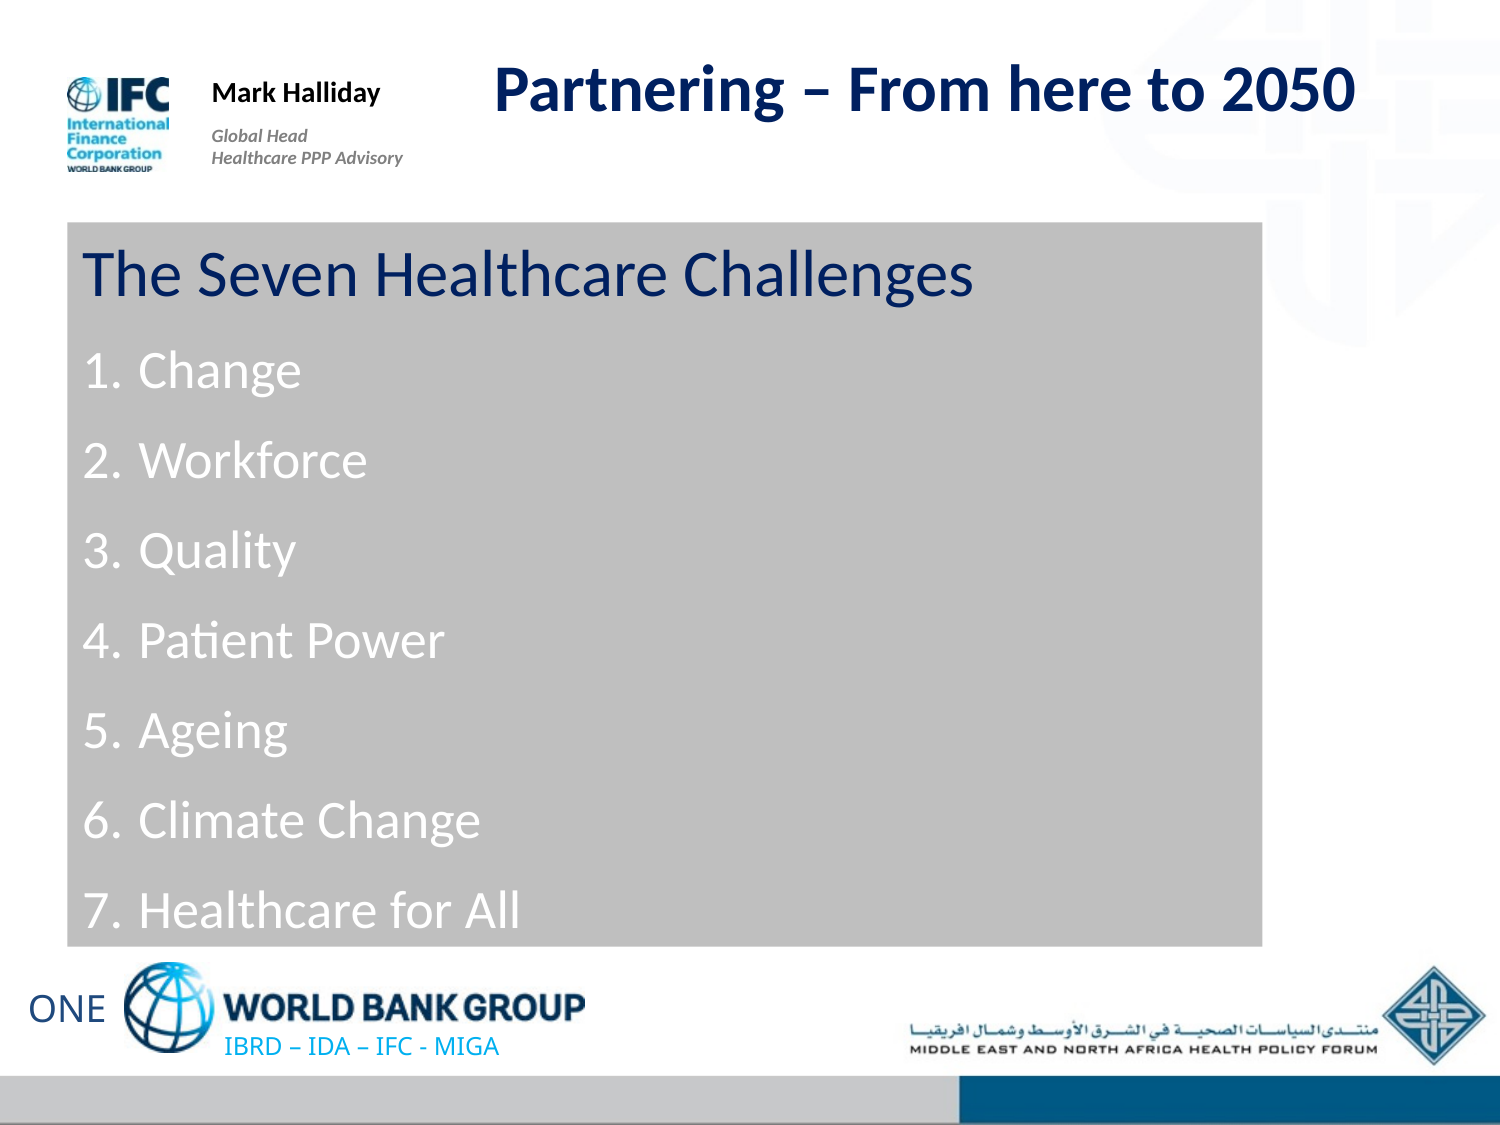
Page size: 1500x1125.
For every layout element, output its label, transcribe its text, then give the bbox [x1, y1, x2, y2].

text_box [67, 66, 447, 226]
picture [0, 0, 1500, 1125]
text_box The Seven Healthcare Challenges Change Workforce Quality Patient Power Ageing Climate Change Healthcare for All [67, 222, 1263, 947]
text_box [0, 962, 585, 1053]
text_box IBRD – IDA – IFC - MIGA [205, 1005, 602, 1086]
text_box Partnering – From here to 2050 [479, 37, 1372, 133]
